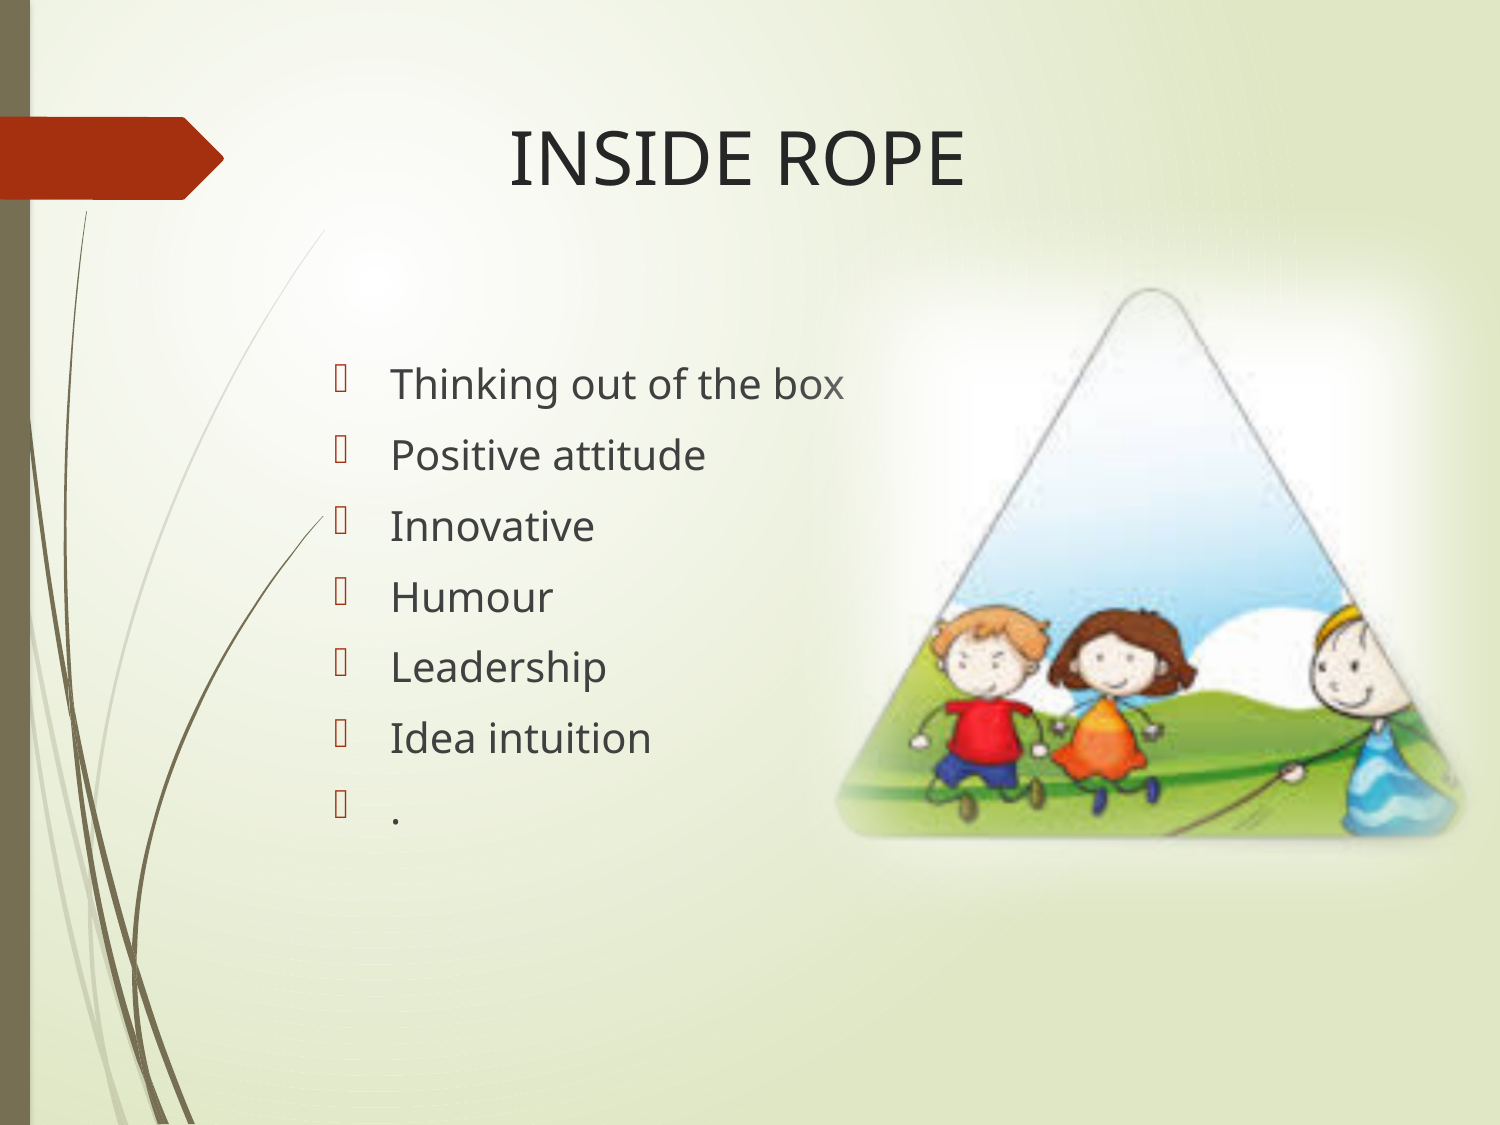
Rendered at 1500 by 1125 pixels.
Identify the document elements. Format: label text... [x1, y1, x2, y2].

list Thinking out of the box Positive attitude Innovative Humour Leadership Idea intuition . [318, 350, 1400, 970]
picture [774, 184, 1500, 941]
title INSIDE ROPE [319, 102, 1400, 313]
